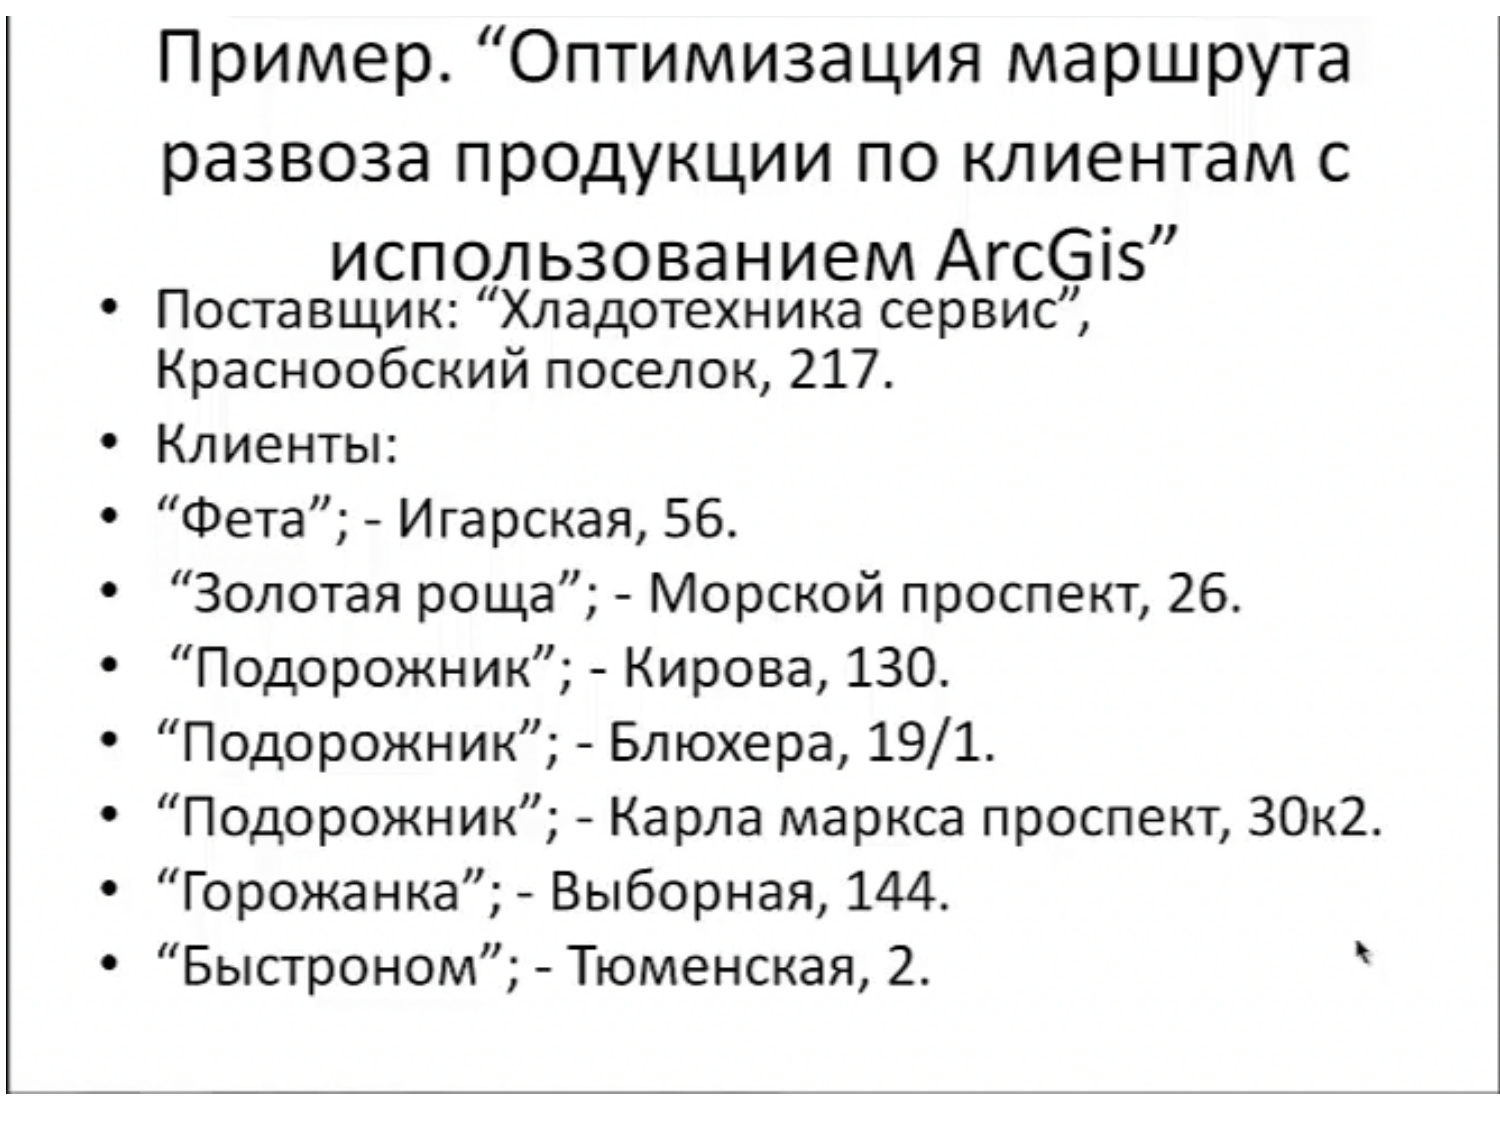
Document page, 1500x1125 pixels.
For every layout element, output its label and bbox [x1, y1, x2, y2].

text_box [5, 15, 1500, 1095]
